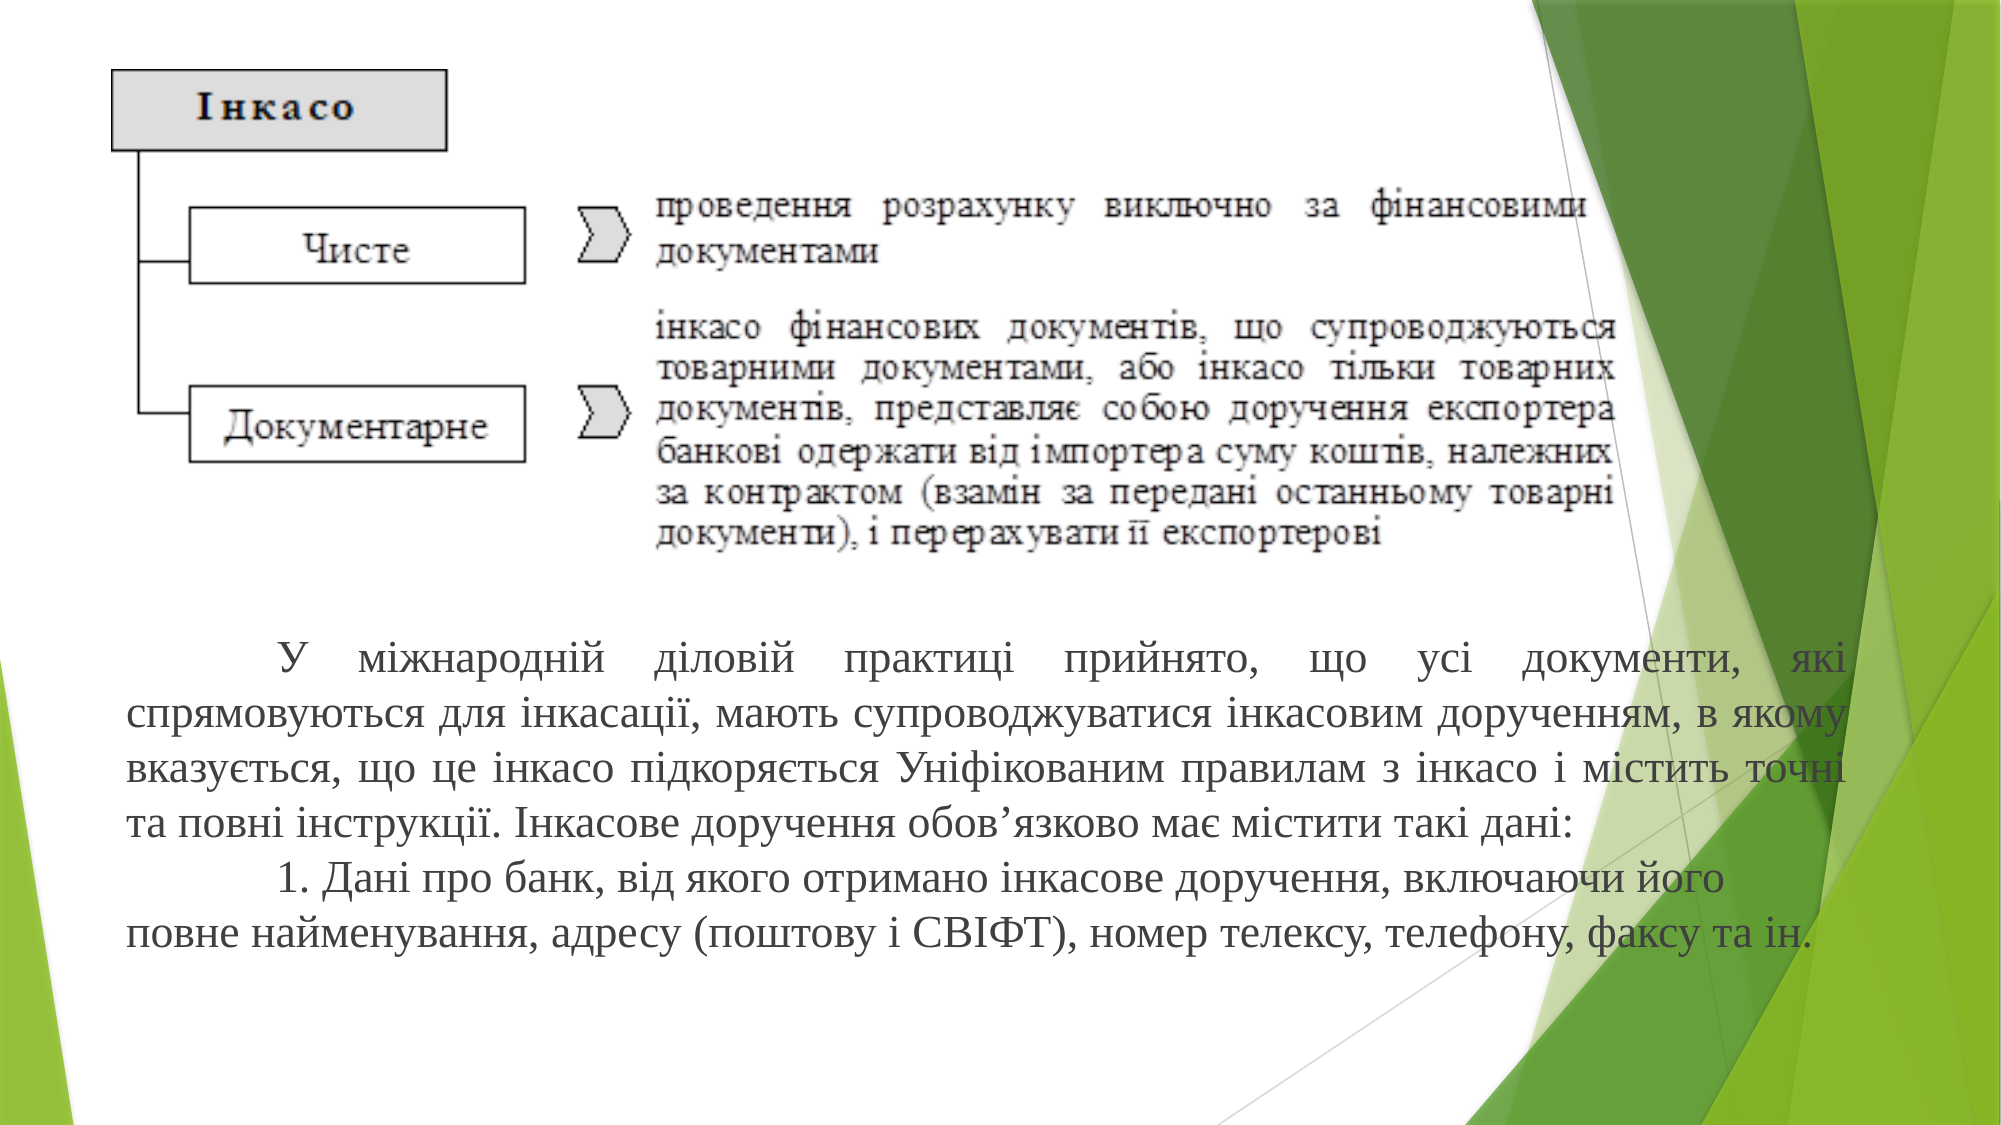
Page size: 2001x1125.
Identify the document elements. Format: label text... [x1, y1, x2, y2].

picture [110, 69, 1619, 576]
list У міжнародній діловій практиці прийнято, що усі документи, які спрямовуються для інкасації, мають супроводжуватися інкасовим дорученням, в якому вказується, що це інкасо підкоряється Уніфікованим правилам з інкасо і містить точні та повні інструкції. Інкасове доручення обов’язково має містити такі дані: 1. Дані про банк, від якого отримано інкасове доручення, включаючи його повне найменування, адресу (поштову і СВІФТ), номер телексу, телефону, факсу та ін. [111, 69, 1864, 1027]
